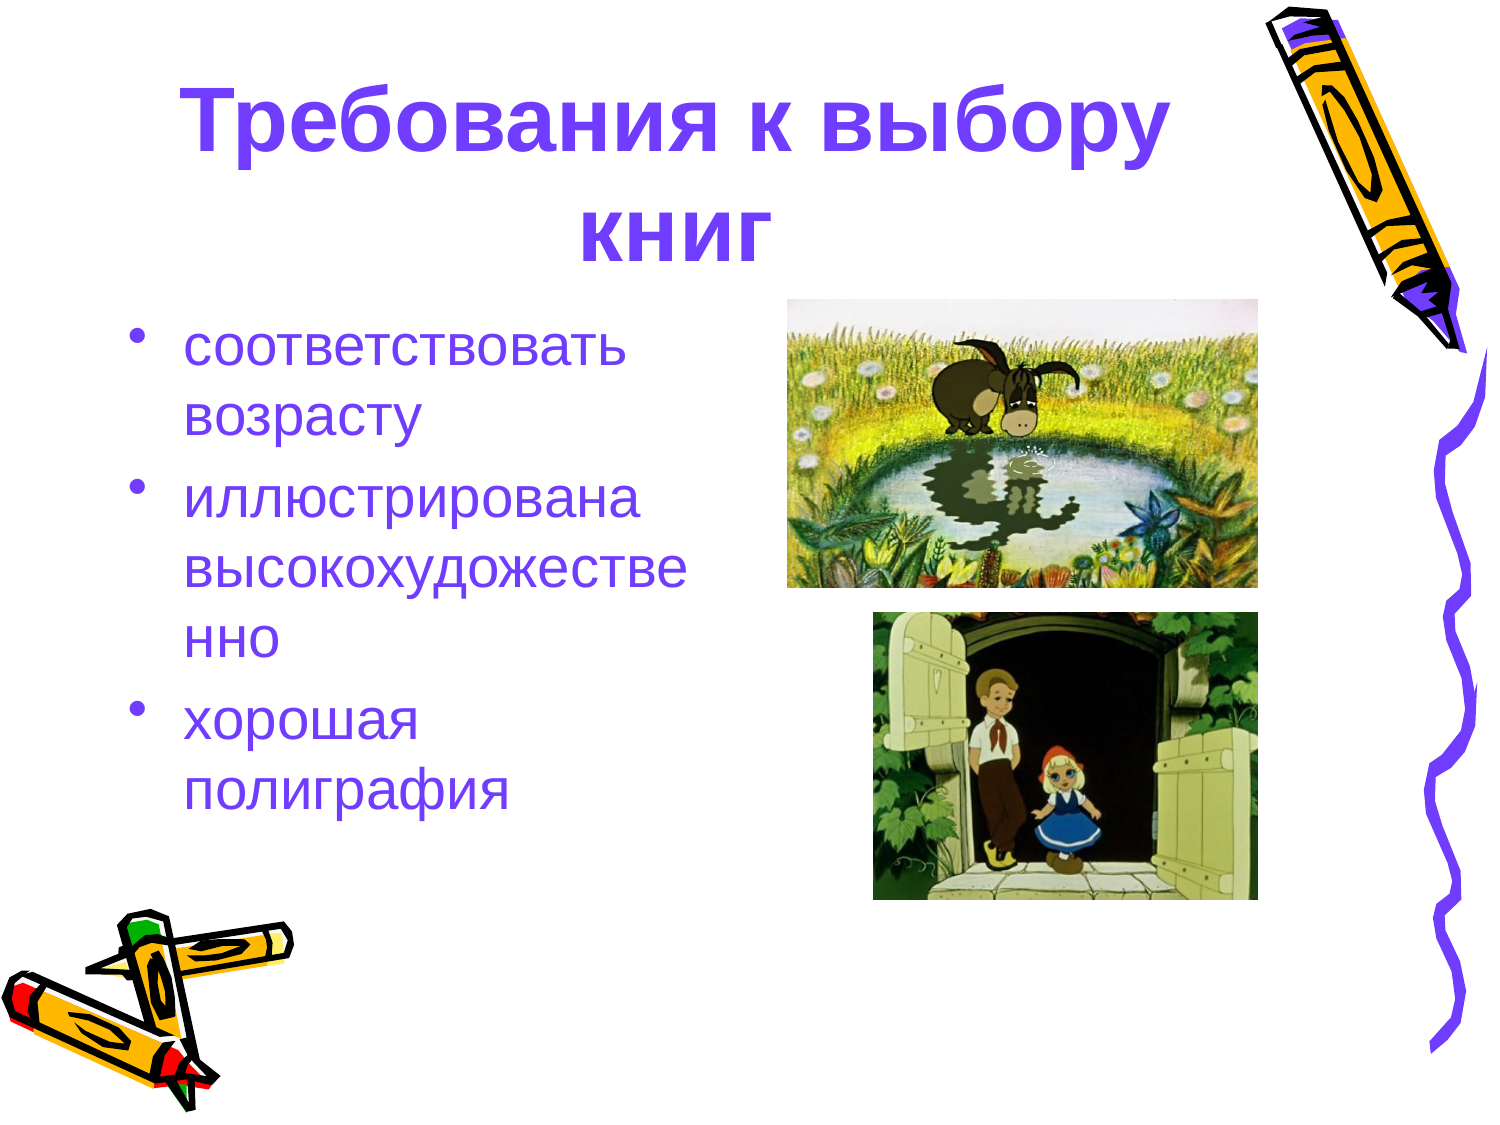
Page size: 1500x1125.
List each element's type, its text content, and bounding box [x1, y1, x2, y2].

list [787, 299, 1258, 588]
list соответствовать возрасту иллюстрирована высокохудожественно хорошая полиграфия [112, 299, 732, 901]
title Требования к выбору книг [112, 24, 1240, 288]
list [873, 612, 1258, 901]
